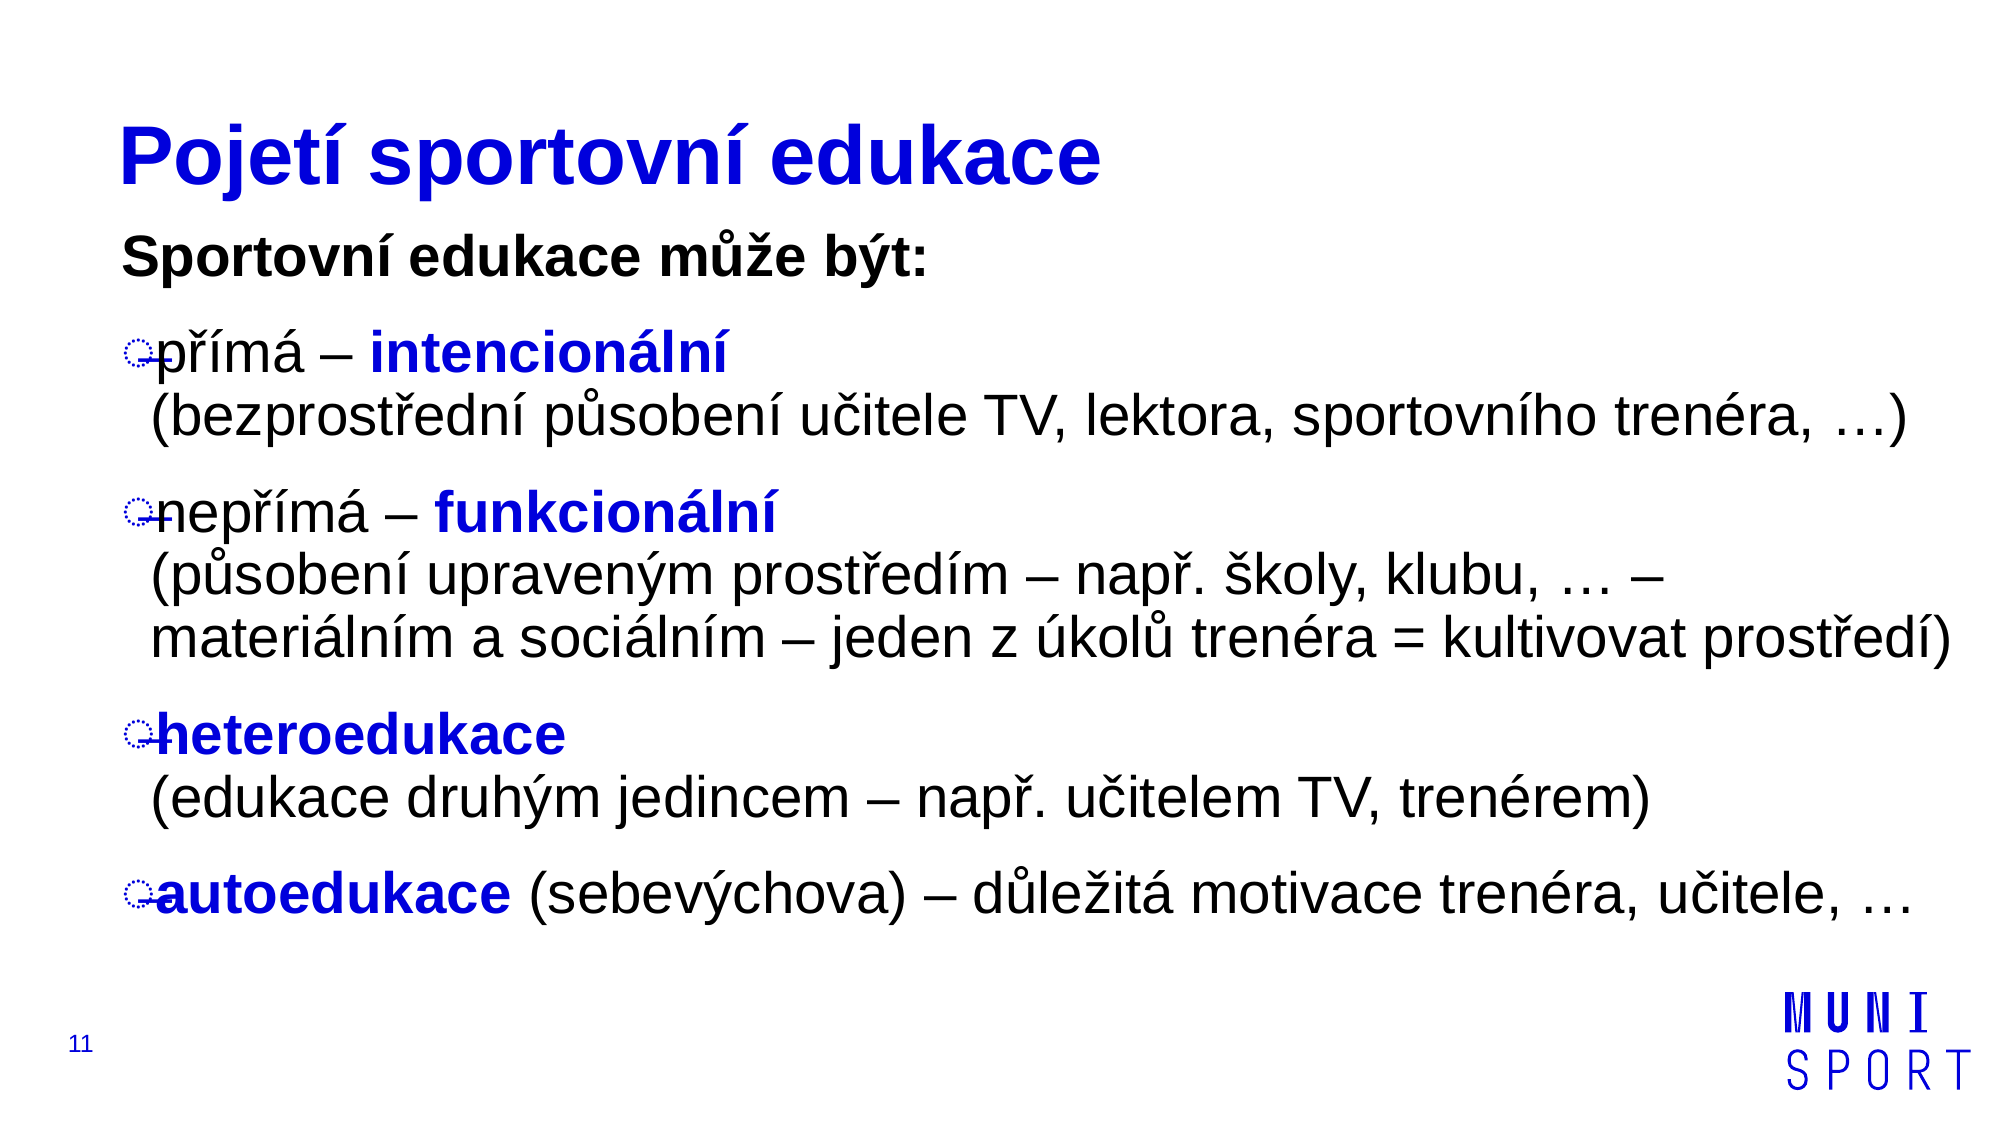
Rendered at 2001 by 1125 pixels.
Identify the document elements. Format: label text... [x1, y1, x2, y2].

slide_number 11 [67, 1021, 110, 1063]
title Pojetí sportovní edukace [118, 118, 1883, 193]
list Sportovní edukace může být: přímá – intencionální (bezprostřední působení učitele TV, lektora, sportovního trenéra, …) nepřímá – funkcionální (působení upraveným prostředím – např. školy, klubu, … – materiálním a sociálním – jeden z úkolů trenéra = kultivovat prostředí) heteroedukace (edukace druhým jedincem – např. učitelem TV, trenérem) autoedukace (sebevýchova) – důležitá motivace trenéra, učitele, … [109, 226, 1958, 1022]
